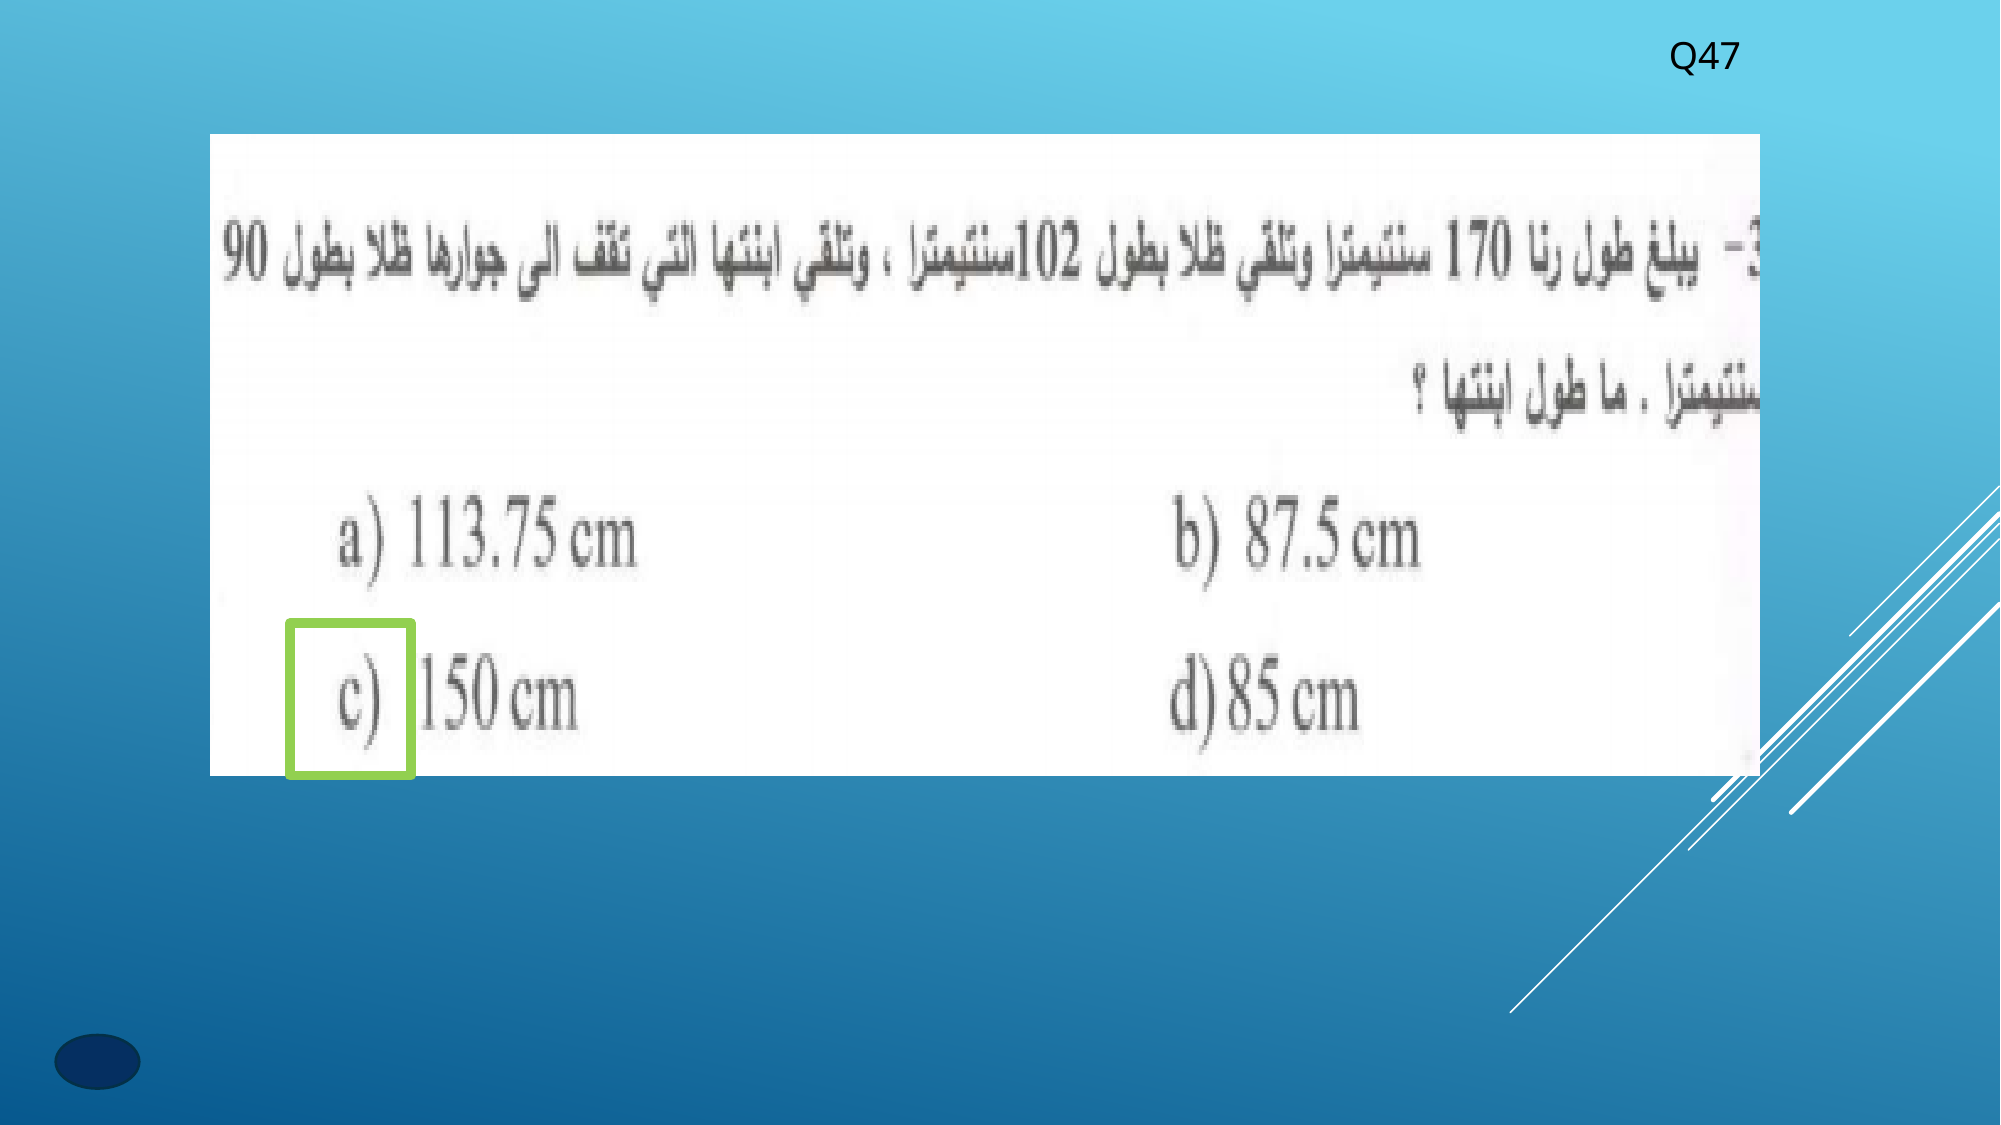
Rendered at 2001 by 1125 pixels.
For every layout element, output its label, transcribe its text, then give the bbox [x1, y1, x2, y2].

text_box c [57, 1030, 210, 1091]
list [209, 134, 1760, 776]
text_box [54, 1033, 141, 1090]
text_box Q47 [1654, 24, 1833, 84]
